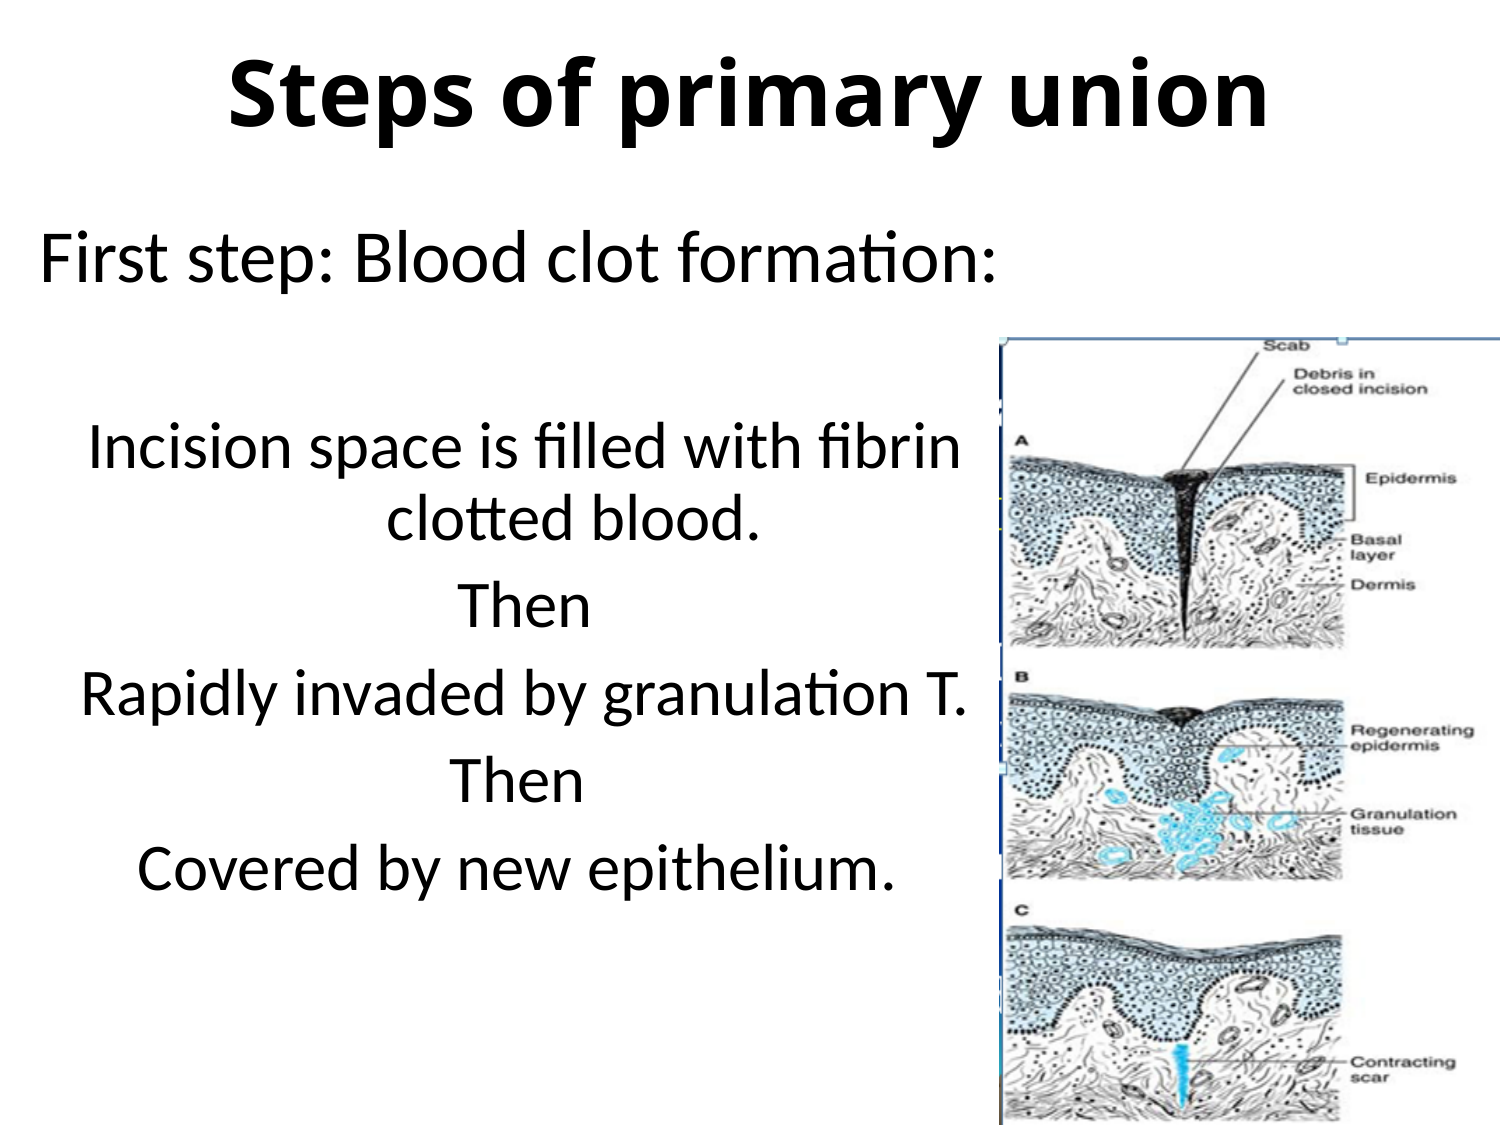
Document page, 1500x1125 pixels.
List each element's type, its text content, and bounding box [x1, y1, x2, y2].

picture [999, 337, 1500, 1125]
title Steps of primary union [0, 15, 1500, 179]
list First step: Blood clot formation: Incision space is filled with fibrin clotted blood. Then Rapidly invaded by granulation T. Then Covered by new epithelium. [24, 171, 1025, 1110]
